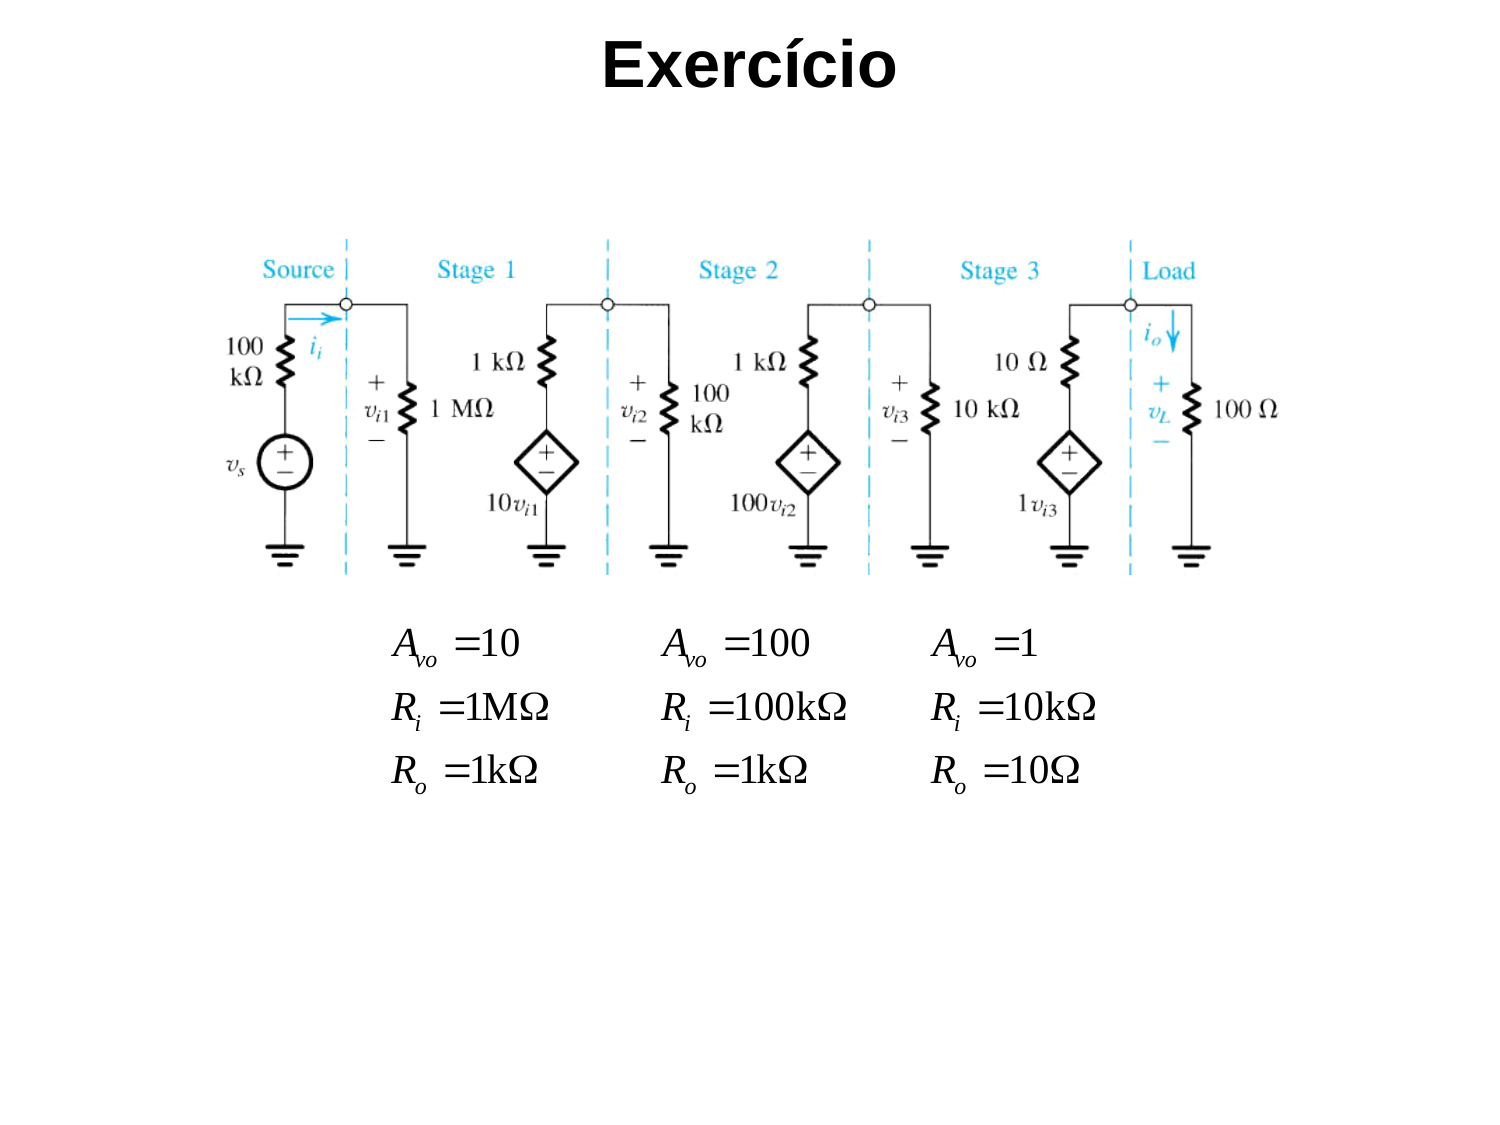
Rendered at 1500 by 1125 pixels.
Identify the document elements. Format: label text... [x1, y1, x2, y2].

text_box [386, 620, 555, 800]
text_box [925, 620, 1102, 800]
picture [221, 239, 1279, 575]
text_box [655, 620, 853, 800]
title Exercício [0, 19, 1500, 106]
